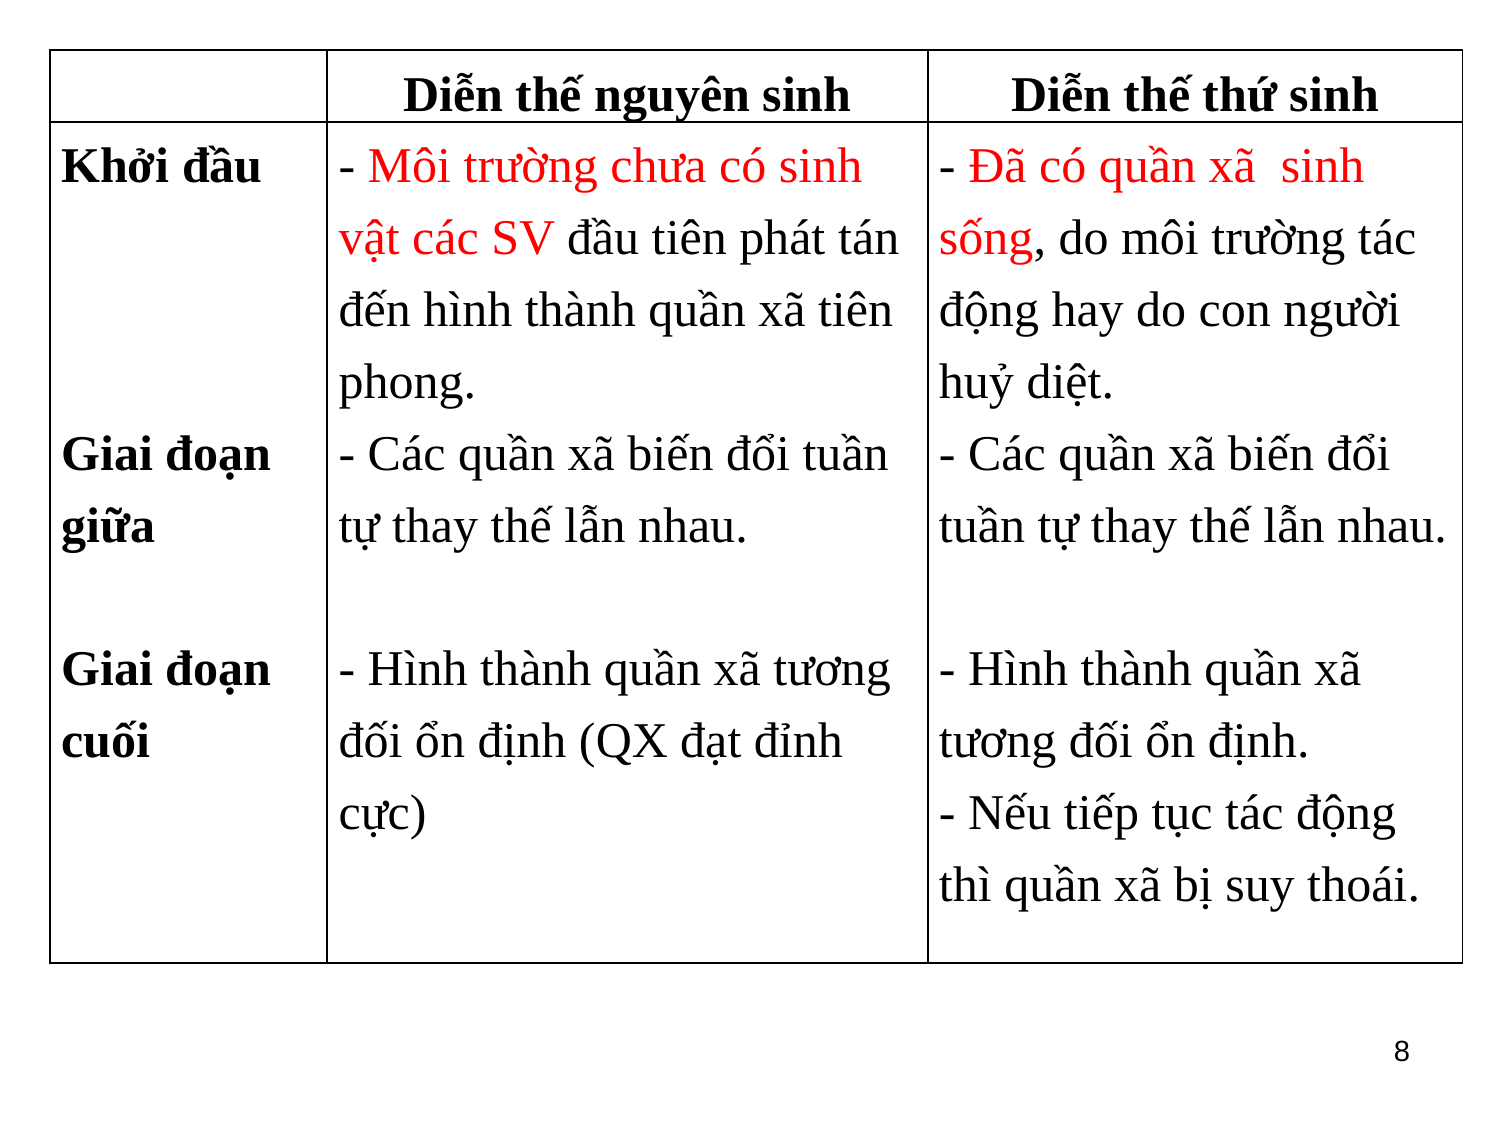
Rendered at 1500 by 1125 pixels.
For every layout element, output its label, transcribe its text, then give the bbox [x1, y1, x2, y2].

table_header Diễn thế thứ sinh [929, 51, 1462, 121]
slide_number 8 [1074, 1024, 1425, 1103]
table_cell - Đã có quần xã sinh sống, do môi trường tác động hay do con người huỷ diệt. - Các quần xã biến đổi tuần tự thay thế lẫn nhau. - Hình thành quần xã tương đối ổn định. - Nếu tiếp tục tác động thì quần xã bị suy thoái. [929, 123, 1462, 962]
table_cell - Môi trường chưa có sinh vật các SV đầu tiên phát tán đến hình thành quần xã tiên phong. - Các quần xã biến đổi tuần tự thay thế lẫn nhau. - Hình thành quần xã tương đối ổn định (QX đạt đỉnh cực) [328, 123, 927, 962]
table_cell Khởi đầu Giai đoạn giữa Giai đoạn cuối [51, 123, 326, 962]
table_header Diễn thế nguyên sinh [328, 51, 927, 121]
table_header [51, 51, 326, 121]
